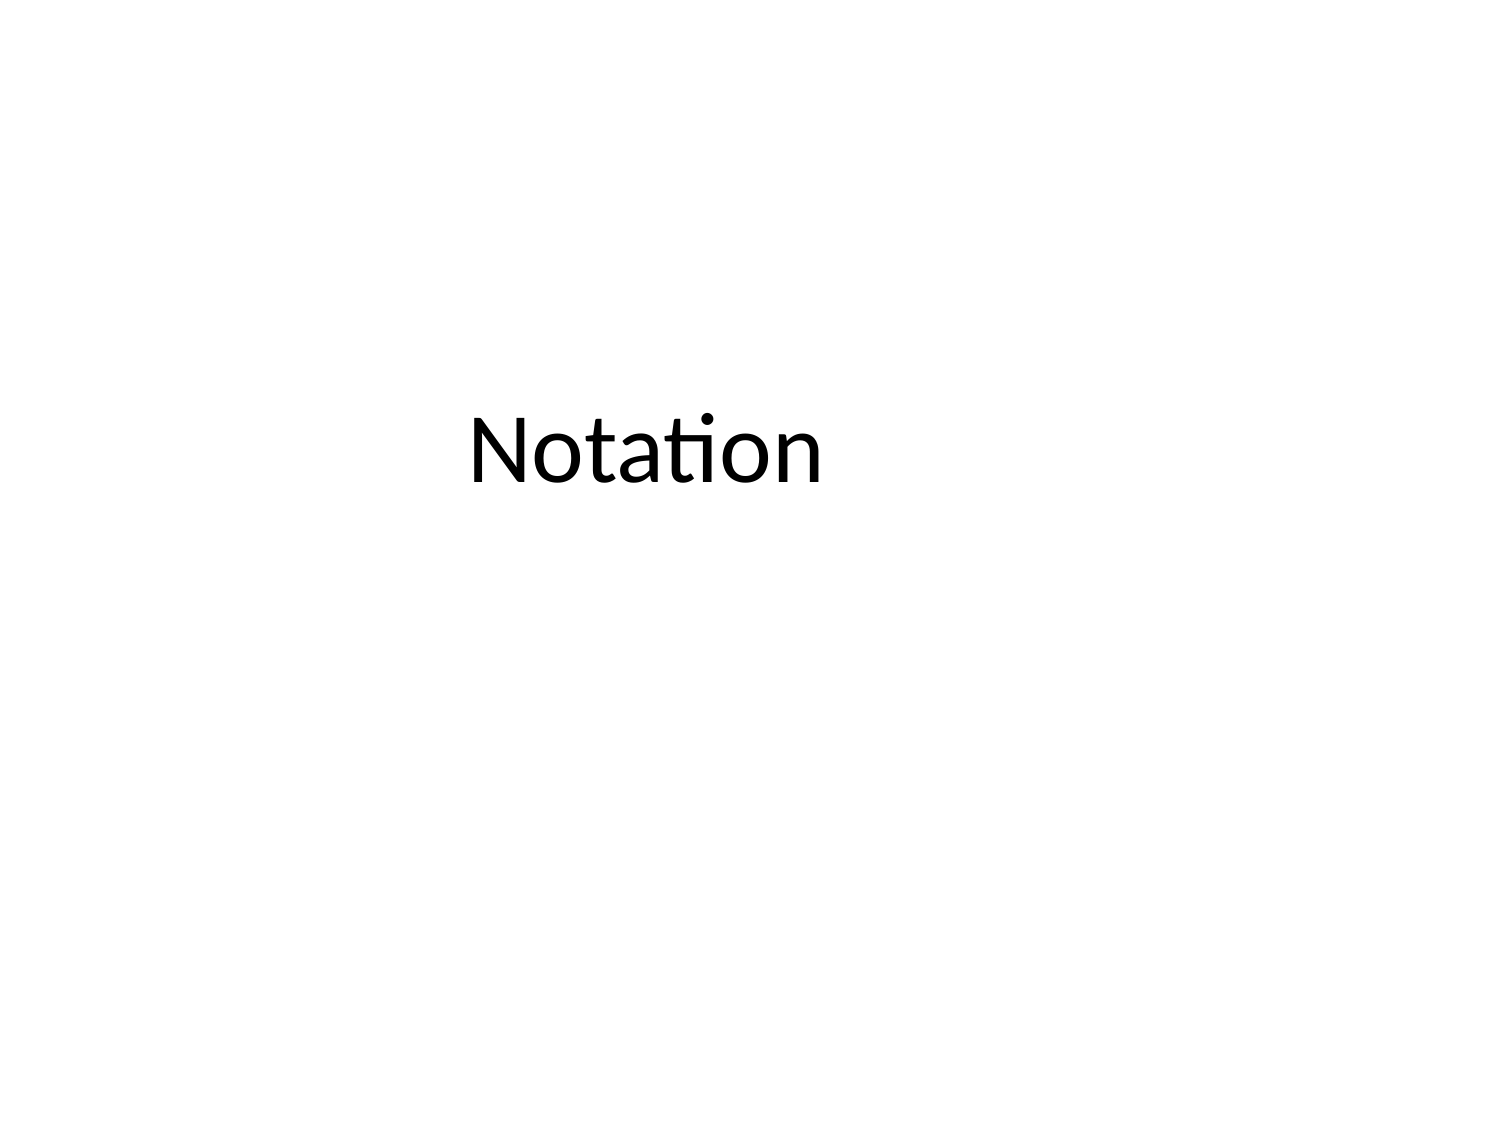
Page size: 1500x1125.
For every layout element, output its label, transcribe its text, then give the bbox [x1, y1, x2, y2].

text_box Notation [452, 375, 840, 510]
